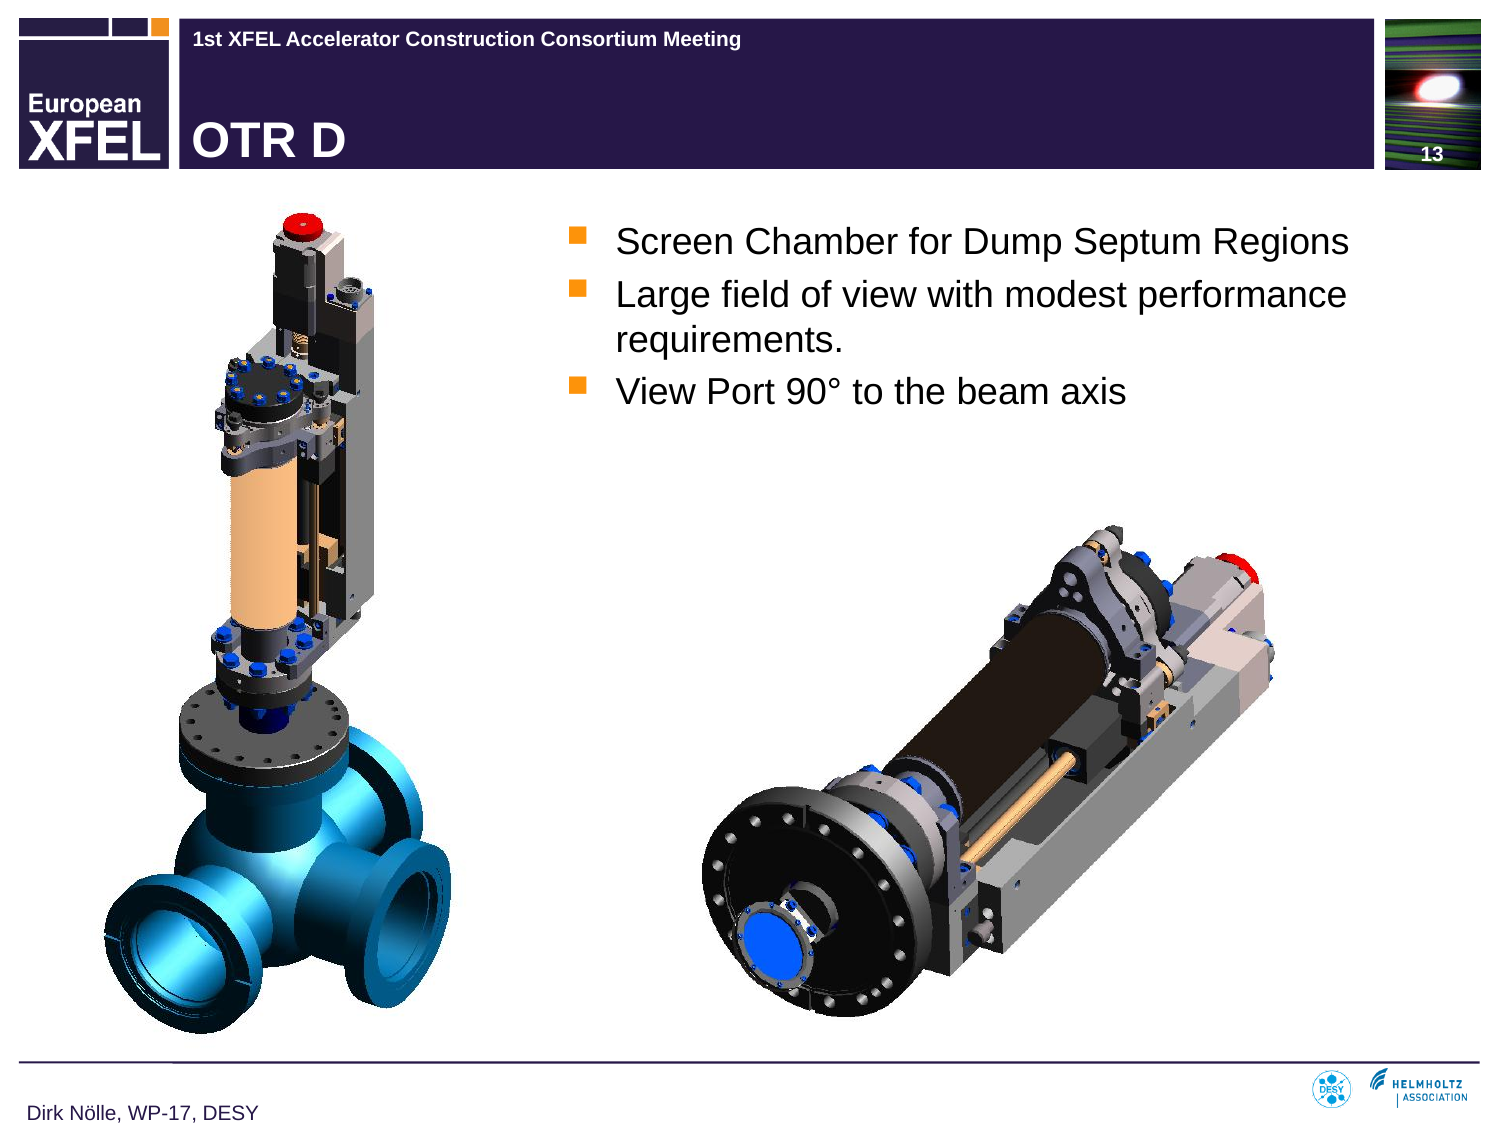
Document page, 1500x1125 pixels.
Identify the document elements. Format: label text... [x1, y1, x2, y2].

title OTR D [179, 88, 1375, 168]
picture [1385, 19, 1481, 170]
slide_number 13 [1384, 18, 1480, 169]
picture [1310, 1068, 1353, 1110]
picture [630, 458, 1381, 1053]
picture [19, 18, 169, 169]
picture [57, 187, 532, 1052]
picture [1370, 1068, 1467, 1108]
list Screen Chamber for Dump Septum Regions Large field of view with modest performance requirements. View Port 90° to the beam axis [536, 217, 1458, 949]
